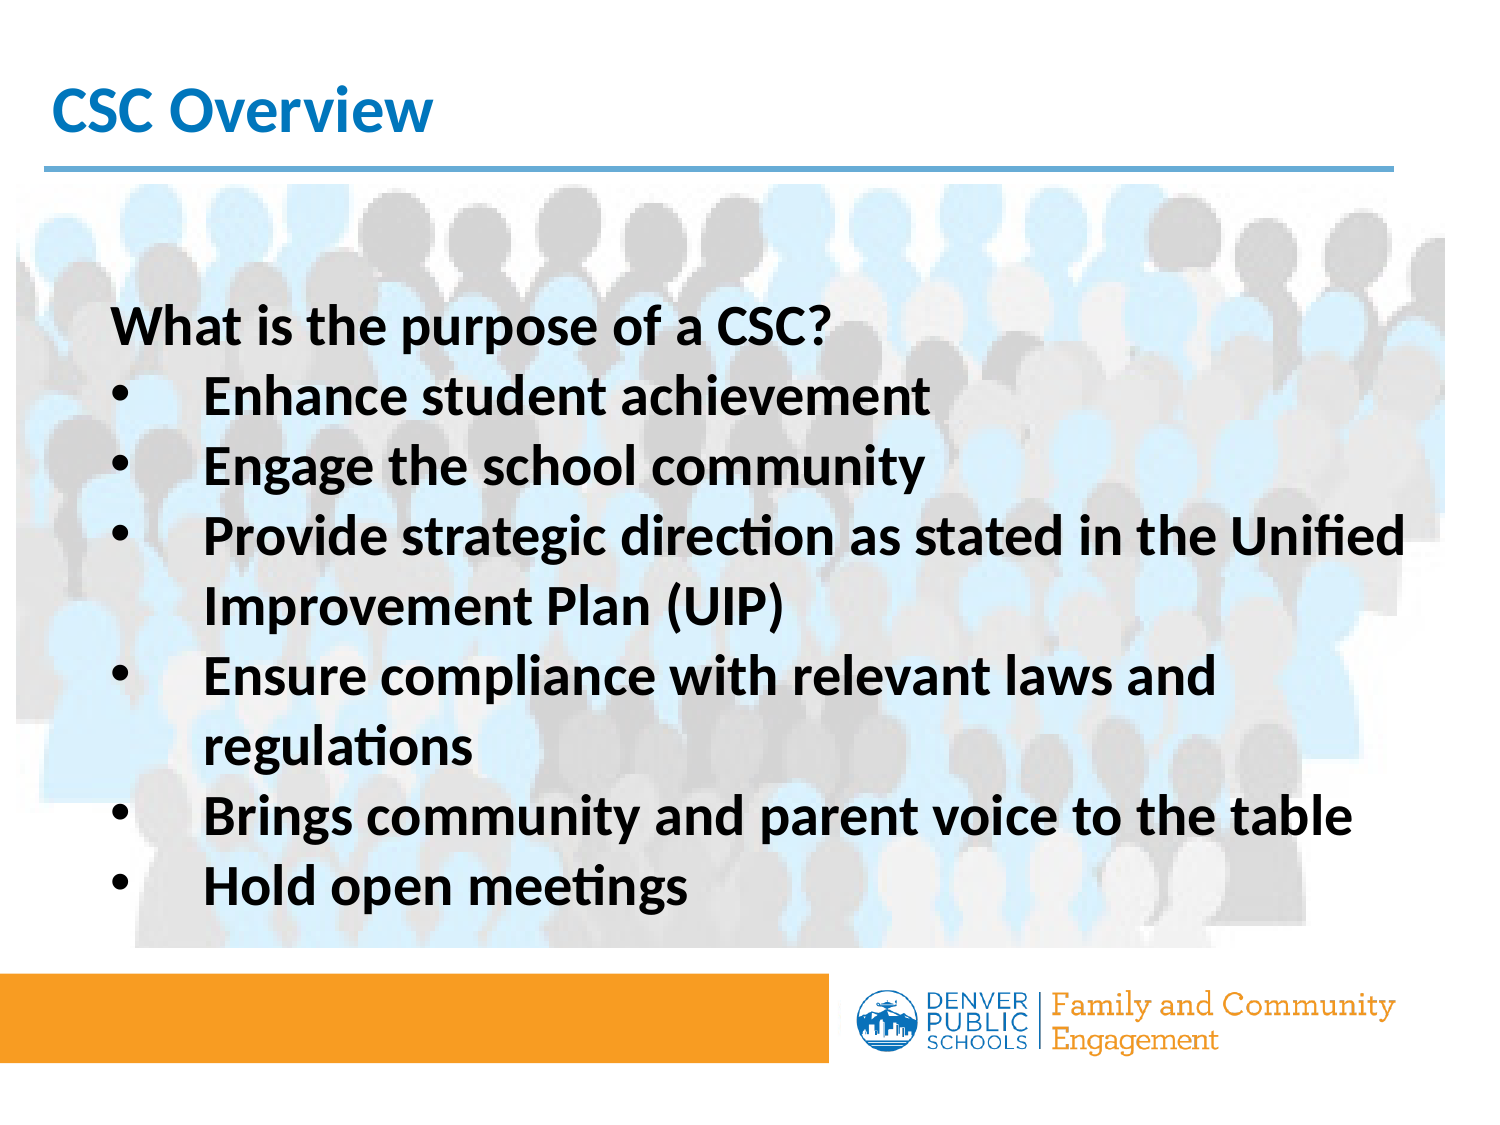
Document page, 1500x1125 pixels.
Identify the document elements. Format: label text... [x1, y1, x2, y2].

picture [16, 184, 1445, 948]
picture [829, 973, 1415, 1068]
text_box CSC Overview [37, 58, 1425, 154]
